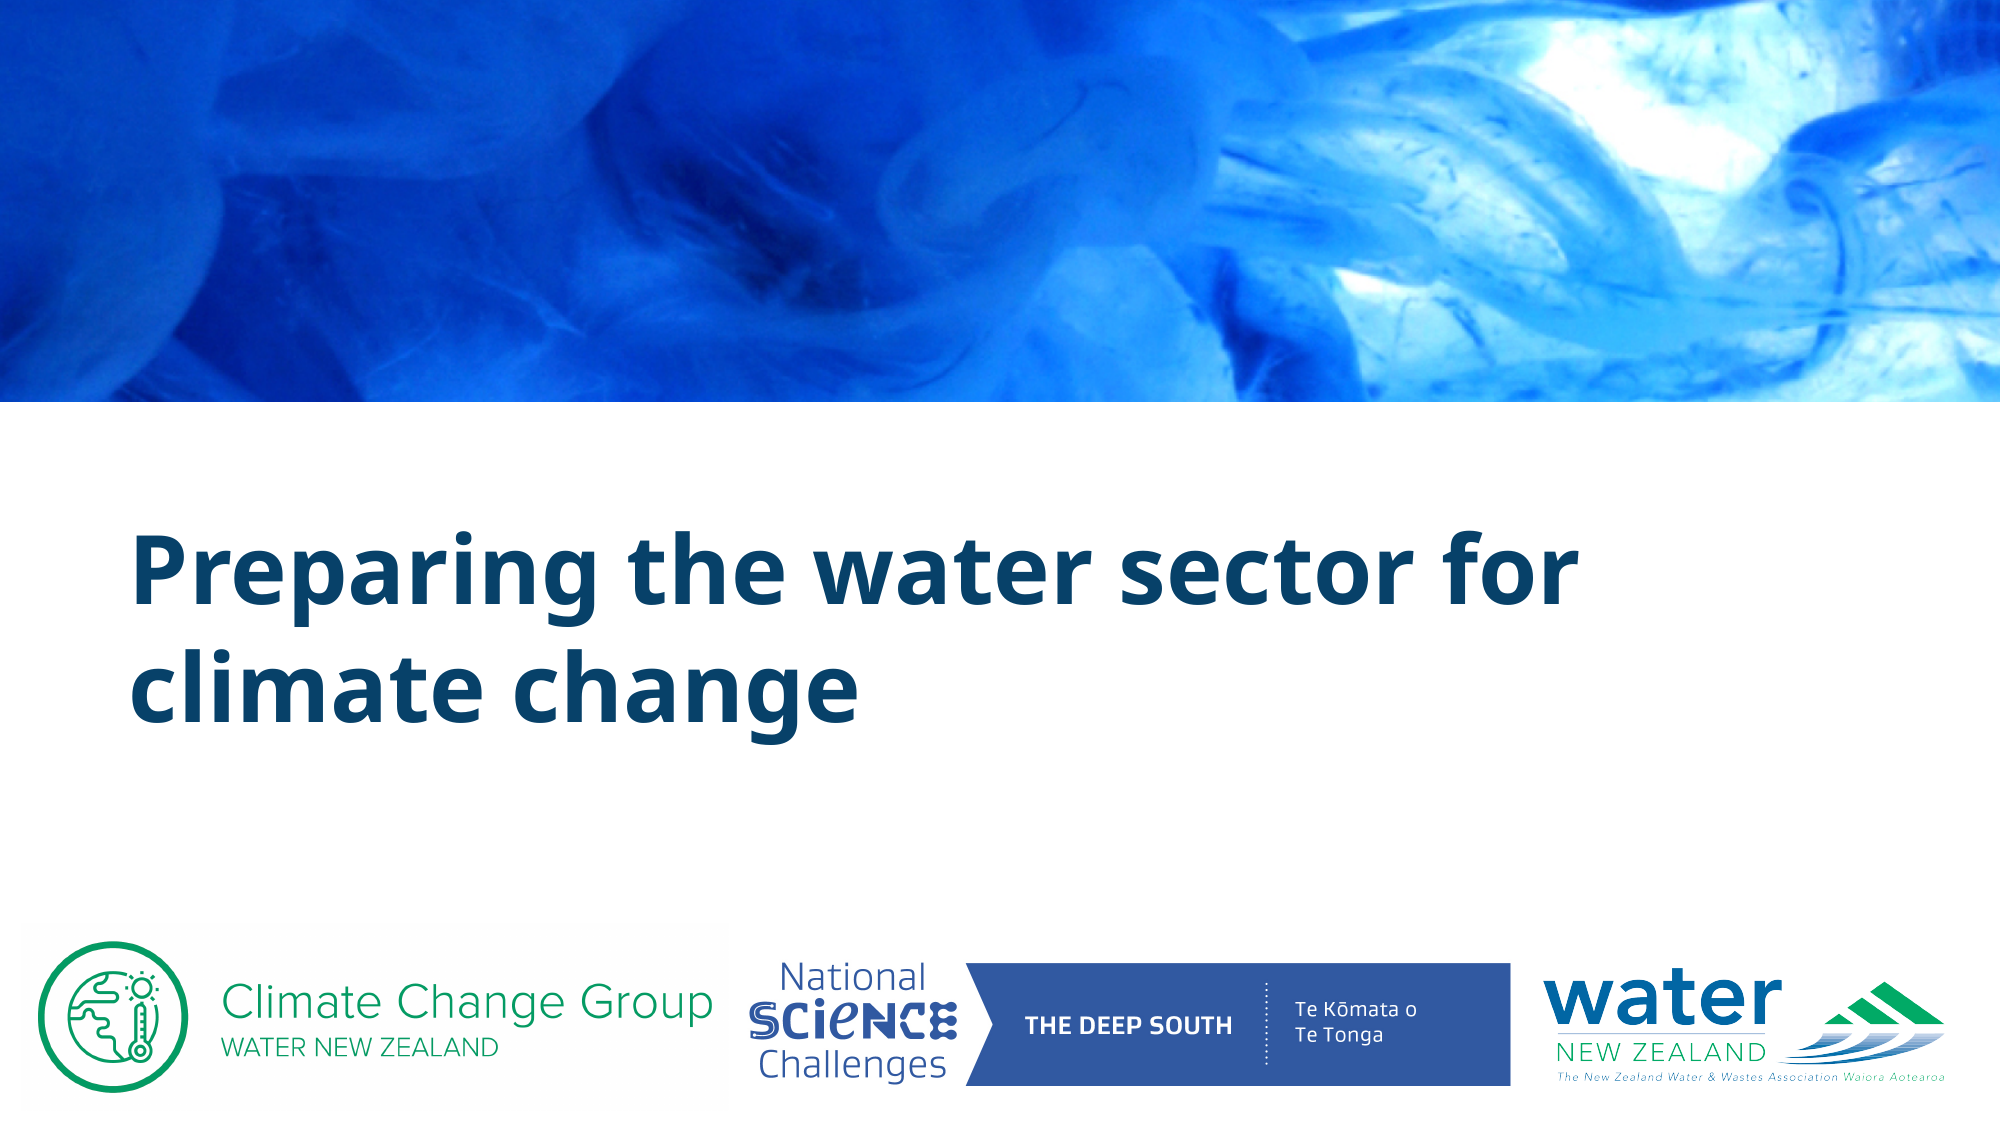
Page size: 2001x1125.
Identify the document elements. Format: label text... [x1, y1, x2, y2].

picture [1543, 968, 1945, 1081]
picture [731, 935, 1529, 1113]
list Preparing the water sector for climate change [114, 503, 1886, 754]
picture [0, 0, 2000, 402]
picture [21, 923, 729, 1111]
